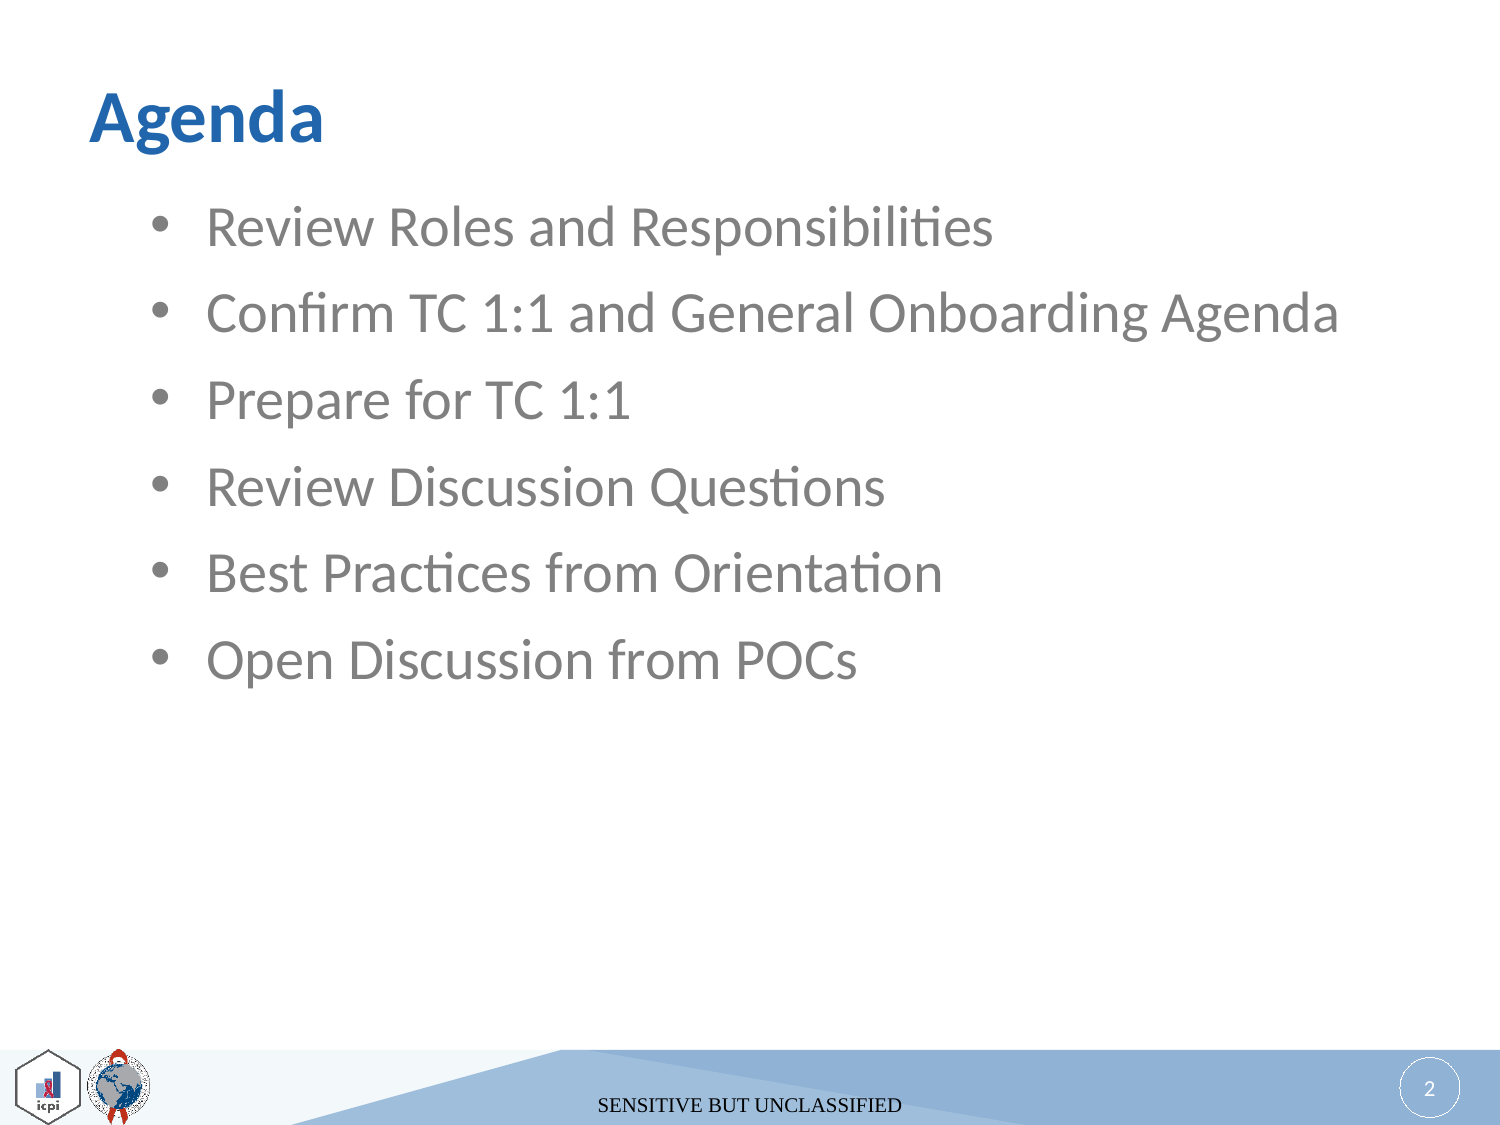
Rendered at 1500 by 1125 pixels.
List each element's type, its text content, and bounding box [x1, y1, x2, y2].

picture [15, 1049, 81, 1125]
picture [87, 1049, 150, 1125]
slide_number 2 [1399, 1057, 1460, 1118]
list Review Roles and Responsibilities Confirm TC 1:1 and General Onboarding Agenda Prepare for TC 1:1 Review Discussion Questions Best Practices from Orientation Open Discussion from POCs [135, 180, 1369, 1013]
title Agenda [75, 60, 1425, 150]
